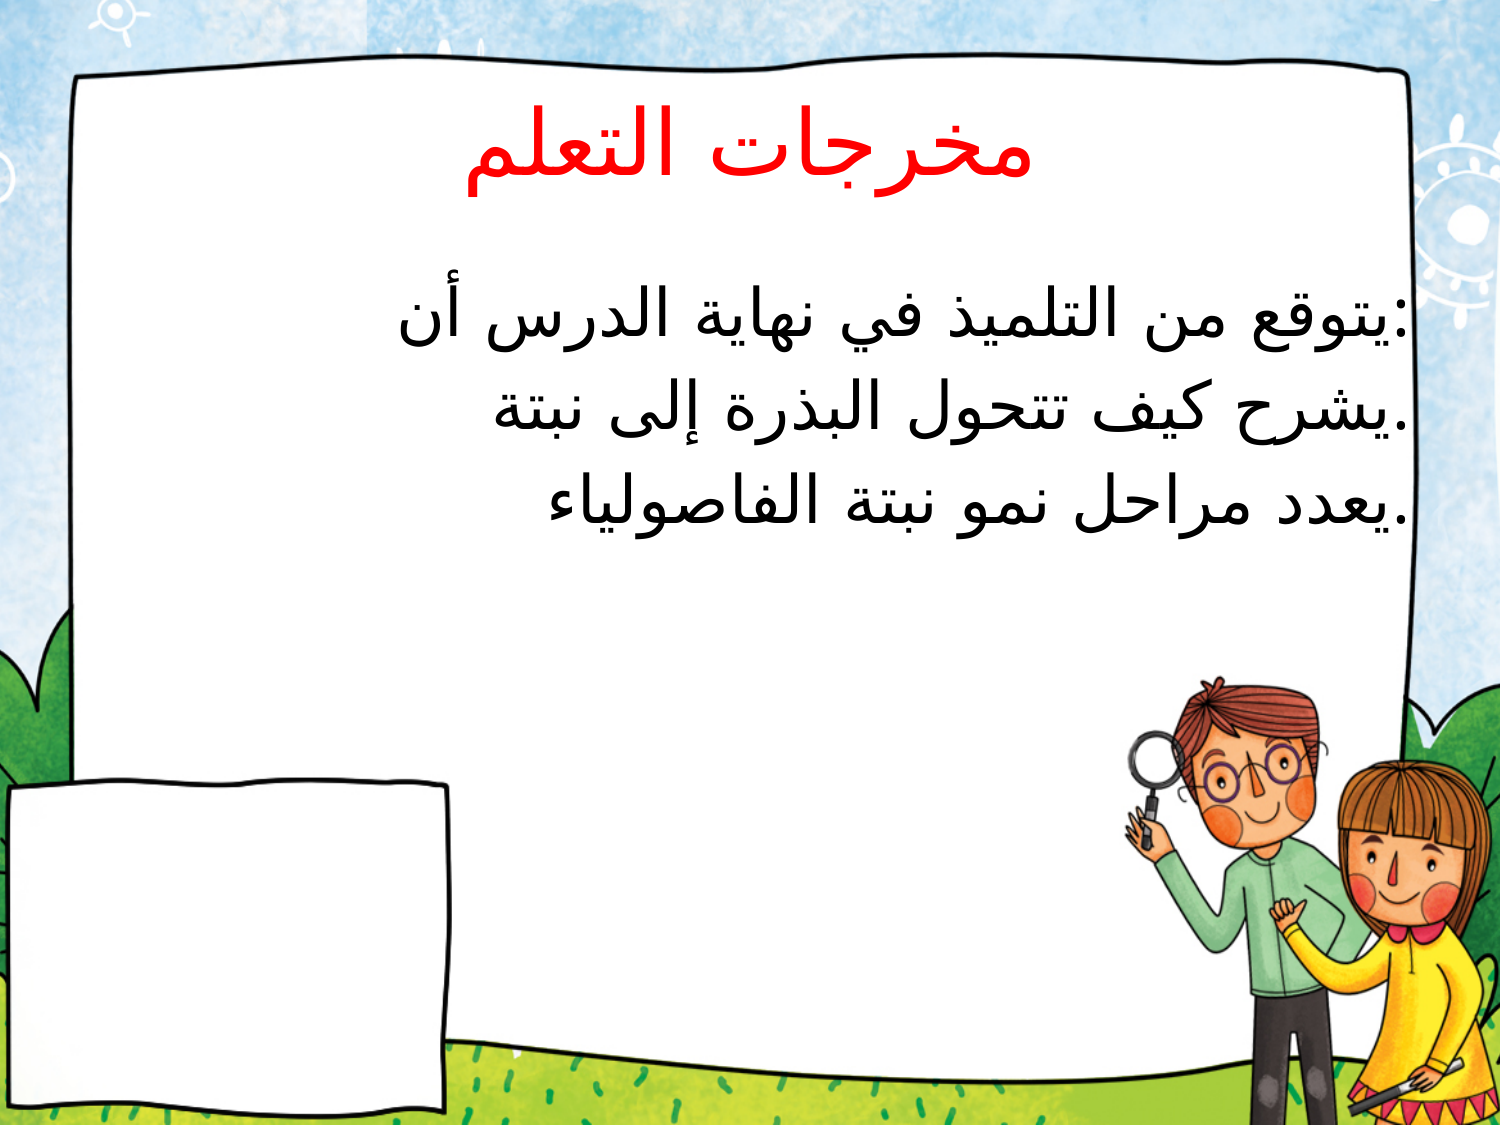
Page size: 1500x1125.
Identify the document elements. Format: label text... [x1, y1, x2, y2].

title مخرجات التعلم [75, 45, 1425, 233]
list يتوقع من التلميذ في نهاية الدرس أن: يشرح كيف تتحول البذرة إلى نبتة. يعدد مراحل نمو نبتة الفاصولياء. [75, 262, 1425, 1005]
picture [0, 0, 1500, 1125]
